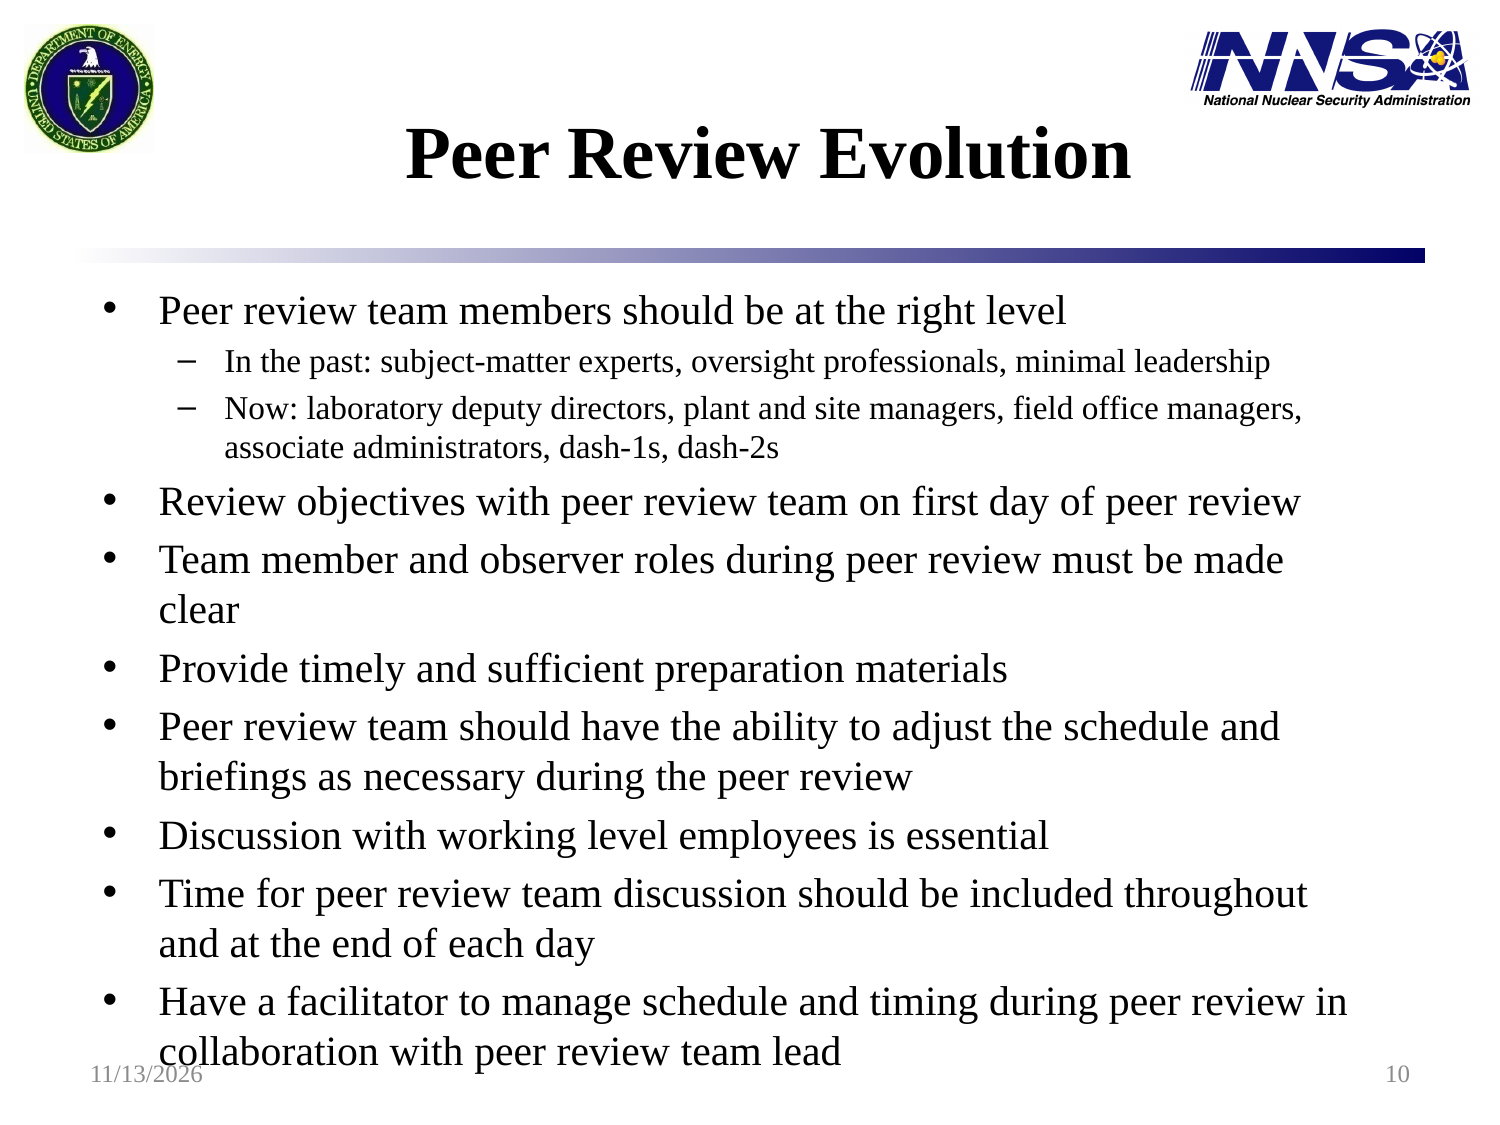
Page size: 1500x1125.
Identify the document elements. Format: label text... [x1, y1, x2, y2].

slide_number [75, 1042, 425, 1103]
title Peer Review Evolution [275, 99, 1263, 275]
picture [24, 24, 154, 153]
list Peer review team members should be at the right level In the past: subject-matter experts, oversight professionals, minimal leadership Now: laboratory deputy directors, plant and site managers, field office managers, associate administrators, dash-1s, dash-2s Review objectives with peer review team on first day of peer review Team member and observer roles during peer review must be made clear Provide timely and sufficient preparation materials Peer review team should have the ability to adjust the schedule and briefings as necessary during the peer review Discussion with working level employees is essential Time for peer review team discussion should be included throughout and at the end of each day Have a facilitator to manage schedule and timing during peer review in collaboration with peer review team lead [87, 275, 1388, 1013]
picture [1180, 24, 1480, 113]
slide_number 10 [1074, 1042, 1425, 1103]
